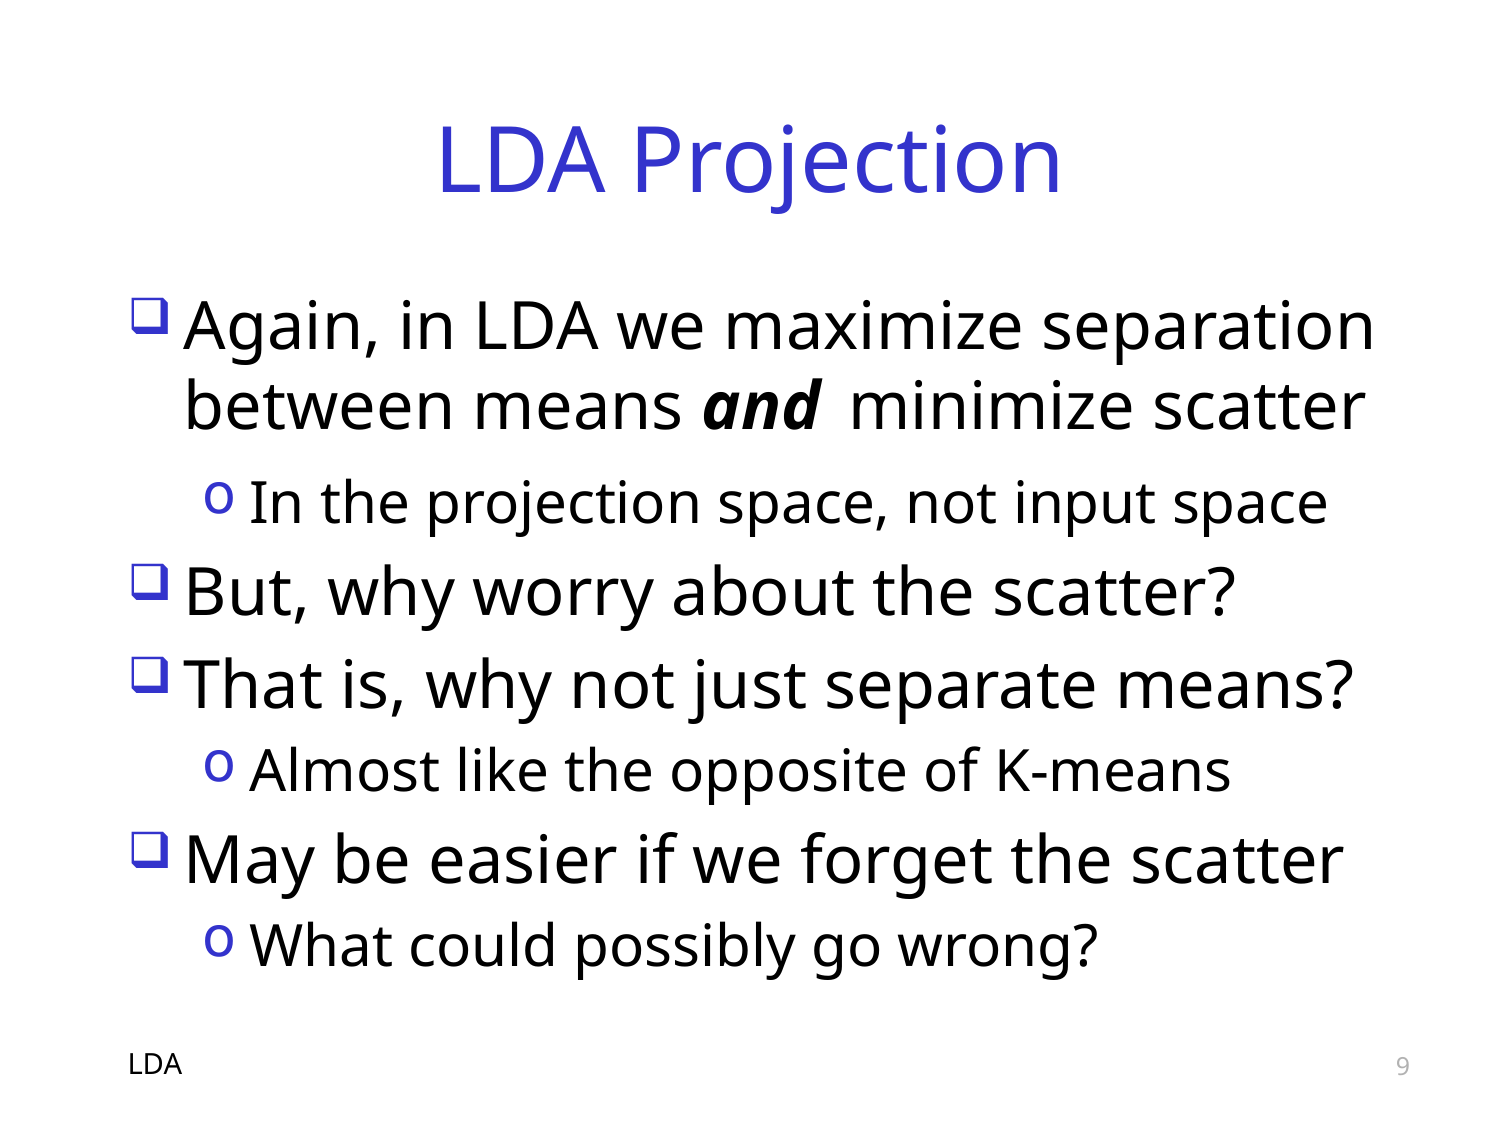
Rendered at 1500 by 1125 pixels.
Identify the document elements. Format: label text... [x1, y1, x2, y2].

slide_number 9 [1074, 1037, 1425, 1098]
list Again, in LDA we maximize separation between means and minimize scatter In the projection space, not input space But, why worry about the scatter? That is, why not just separate means? Almost like the opposite of K-means May be easier if we forget the scatter What could possibly go wrong? [112, 274, 1426, 1001]
footer LDA [112, 1037, 776, 1101]
title LDA Projection [112, 62, 1388, 251]
